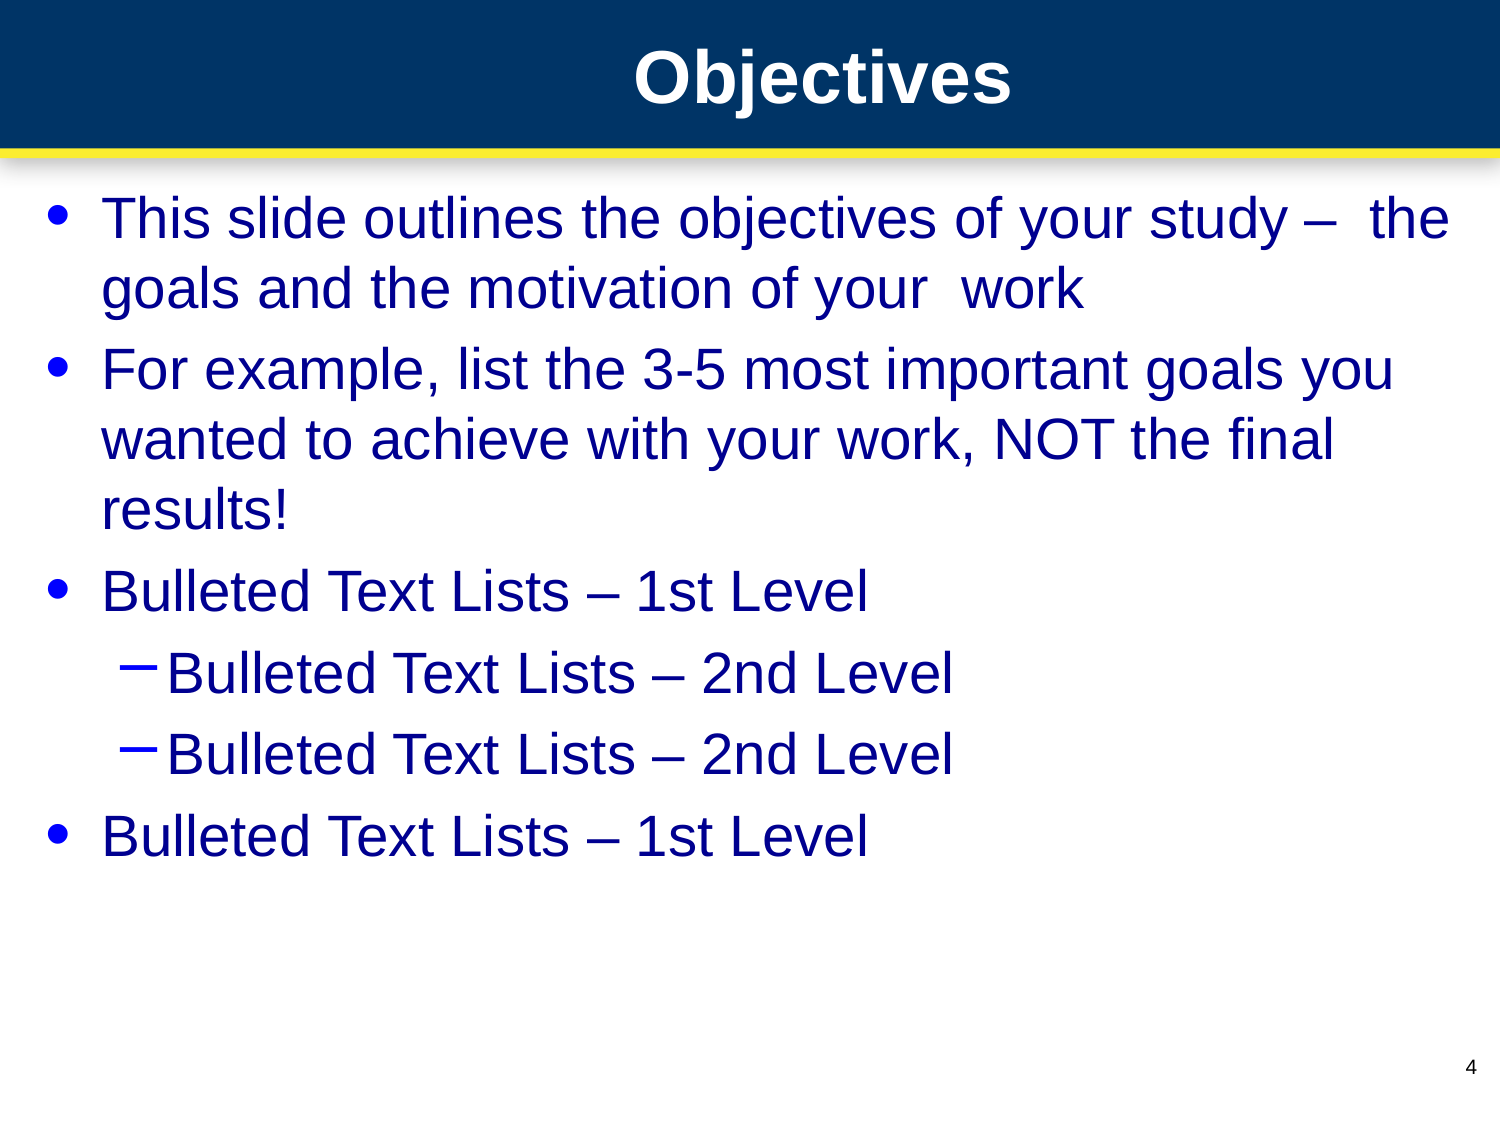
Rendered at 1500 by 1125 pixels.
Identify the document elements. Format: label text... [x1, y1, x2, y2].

title Objectives [161, 2, 1486, 144]
slide_number 4 [1141, 1046, 1493, 1125]
list This slide outlines the objectives of your study – the goals and the motivation of your work For example, list the 3-5 most important goals you wanted to achieve with your work, NOT the final results! Bulleted Text Lists – 1st Level Bulleted Text Lists – 2nd Level Bulleted Text Lists – 2nd Level Bulleted Text Lists – 1st Level [29, 172, 1471, 1019]
